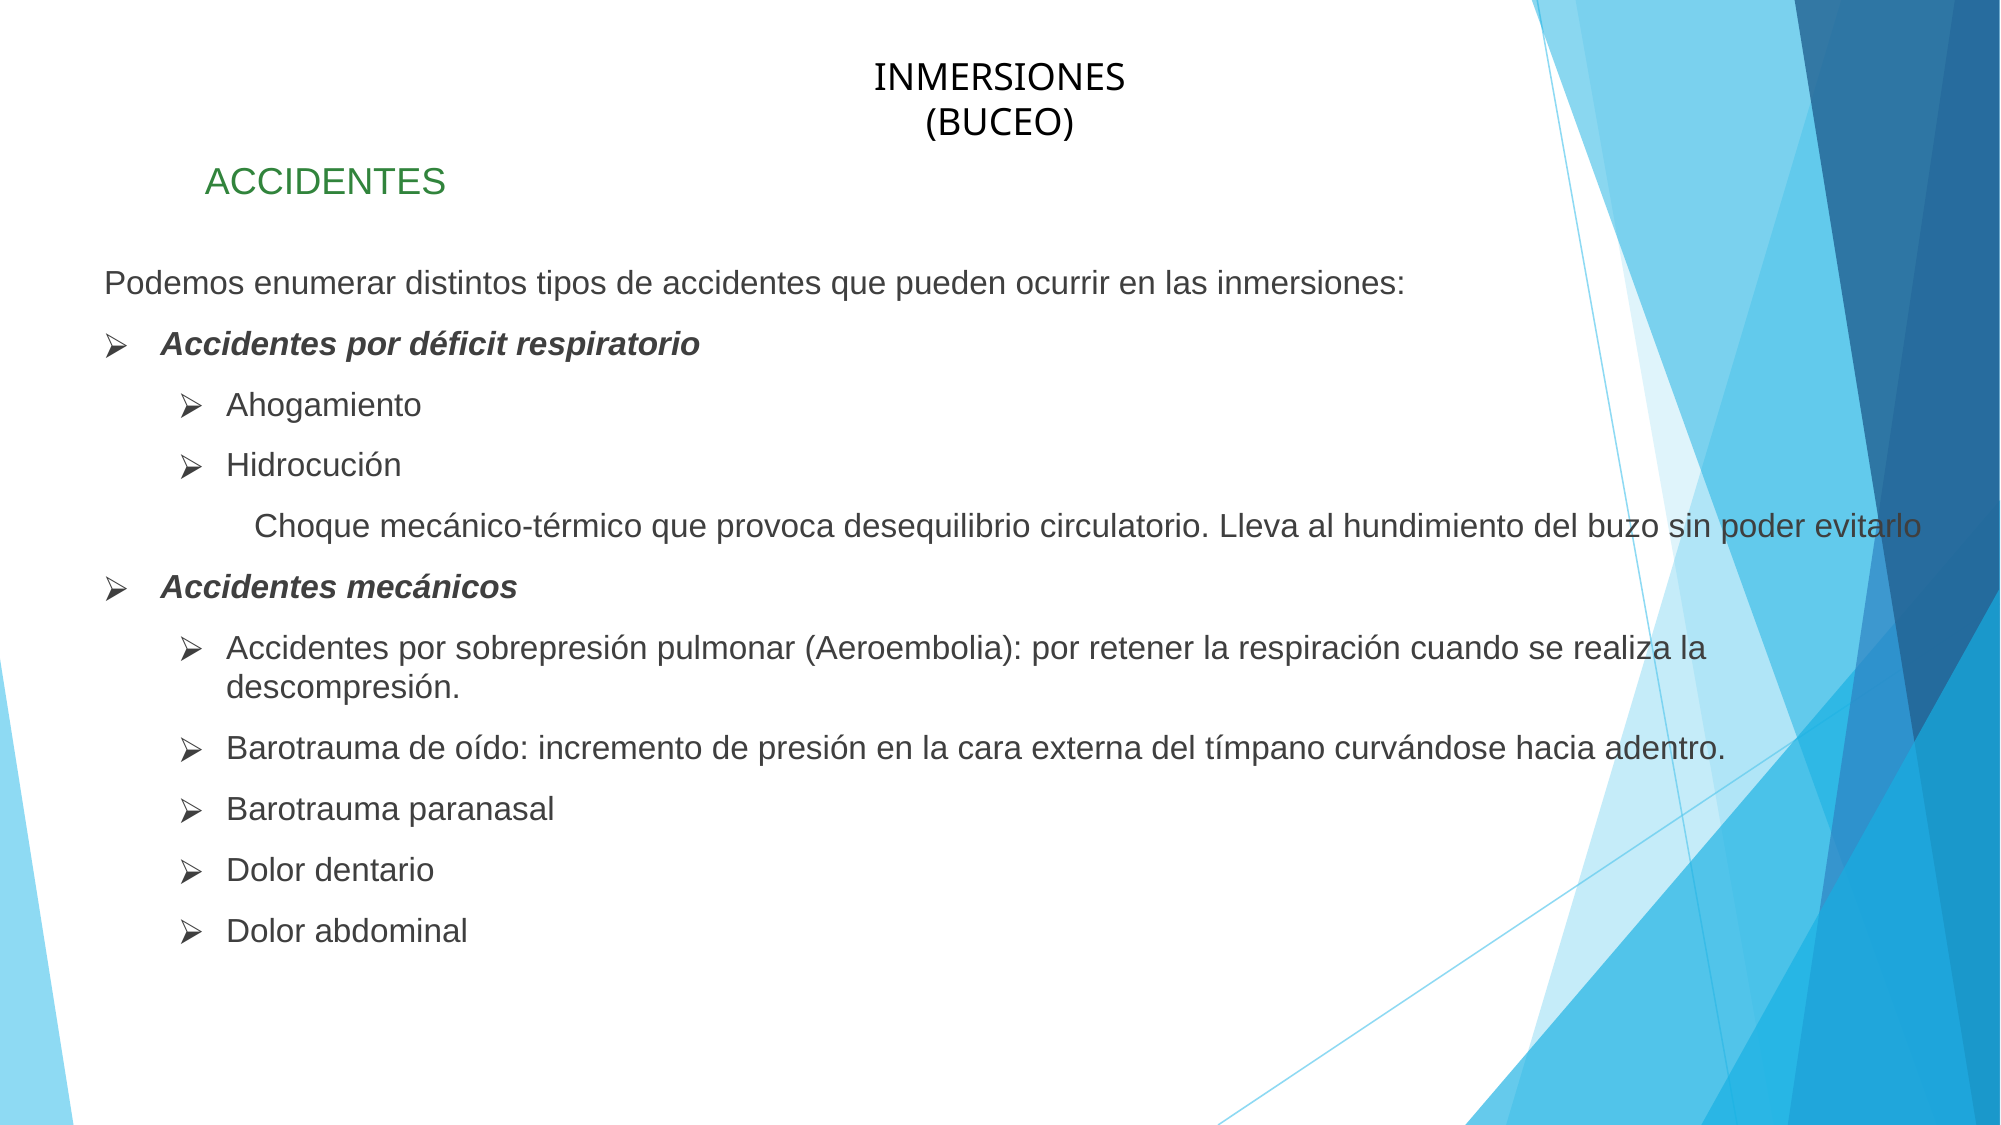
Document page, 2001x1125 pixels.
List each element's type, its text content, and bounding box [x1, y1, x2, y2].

text_box ACCIDENTES [189, 149, 465, 210]
text_box INMERSIONES (BUCEO) [797, 45, 1203, 151]
text_box Podemos enumerar distintos tipos de accidentes que pueden ocurrir en las inmersiones: Accidentes por déficit respiratorio Ahogamiento Hidrocución Choque mecánico-térmico que provoca desequilibrio circulatorio. Lleva al hundimiento del buzo sin poder evitarlo Accidentes mecánicos Accidentes por sobrepresión pulmonar (Aeroembolia): por retener la respiración cuando se realiza la descompresión. Barotrauma de oído: incremento de presión en la cara externa del tímpano curvándose hacia adentro. Barotrauma paranasal Dolor dentario Dolor abdominal [89, 253, 1948, 977]
